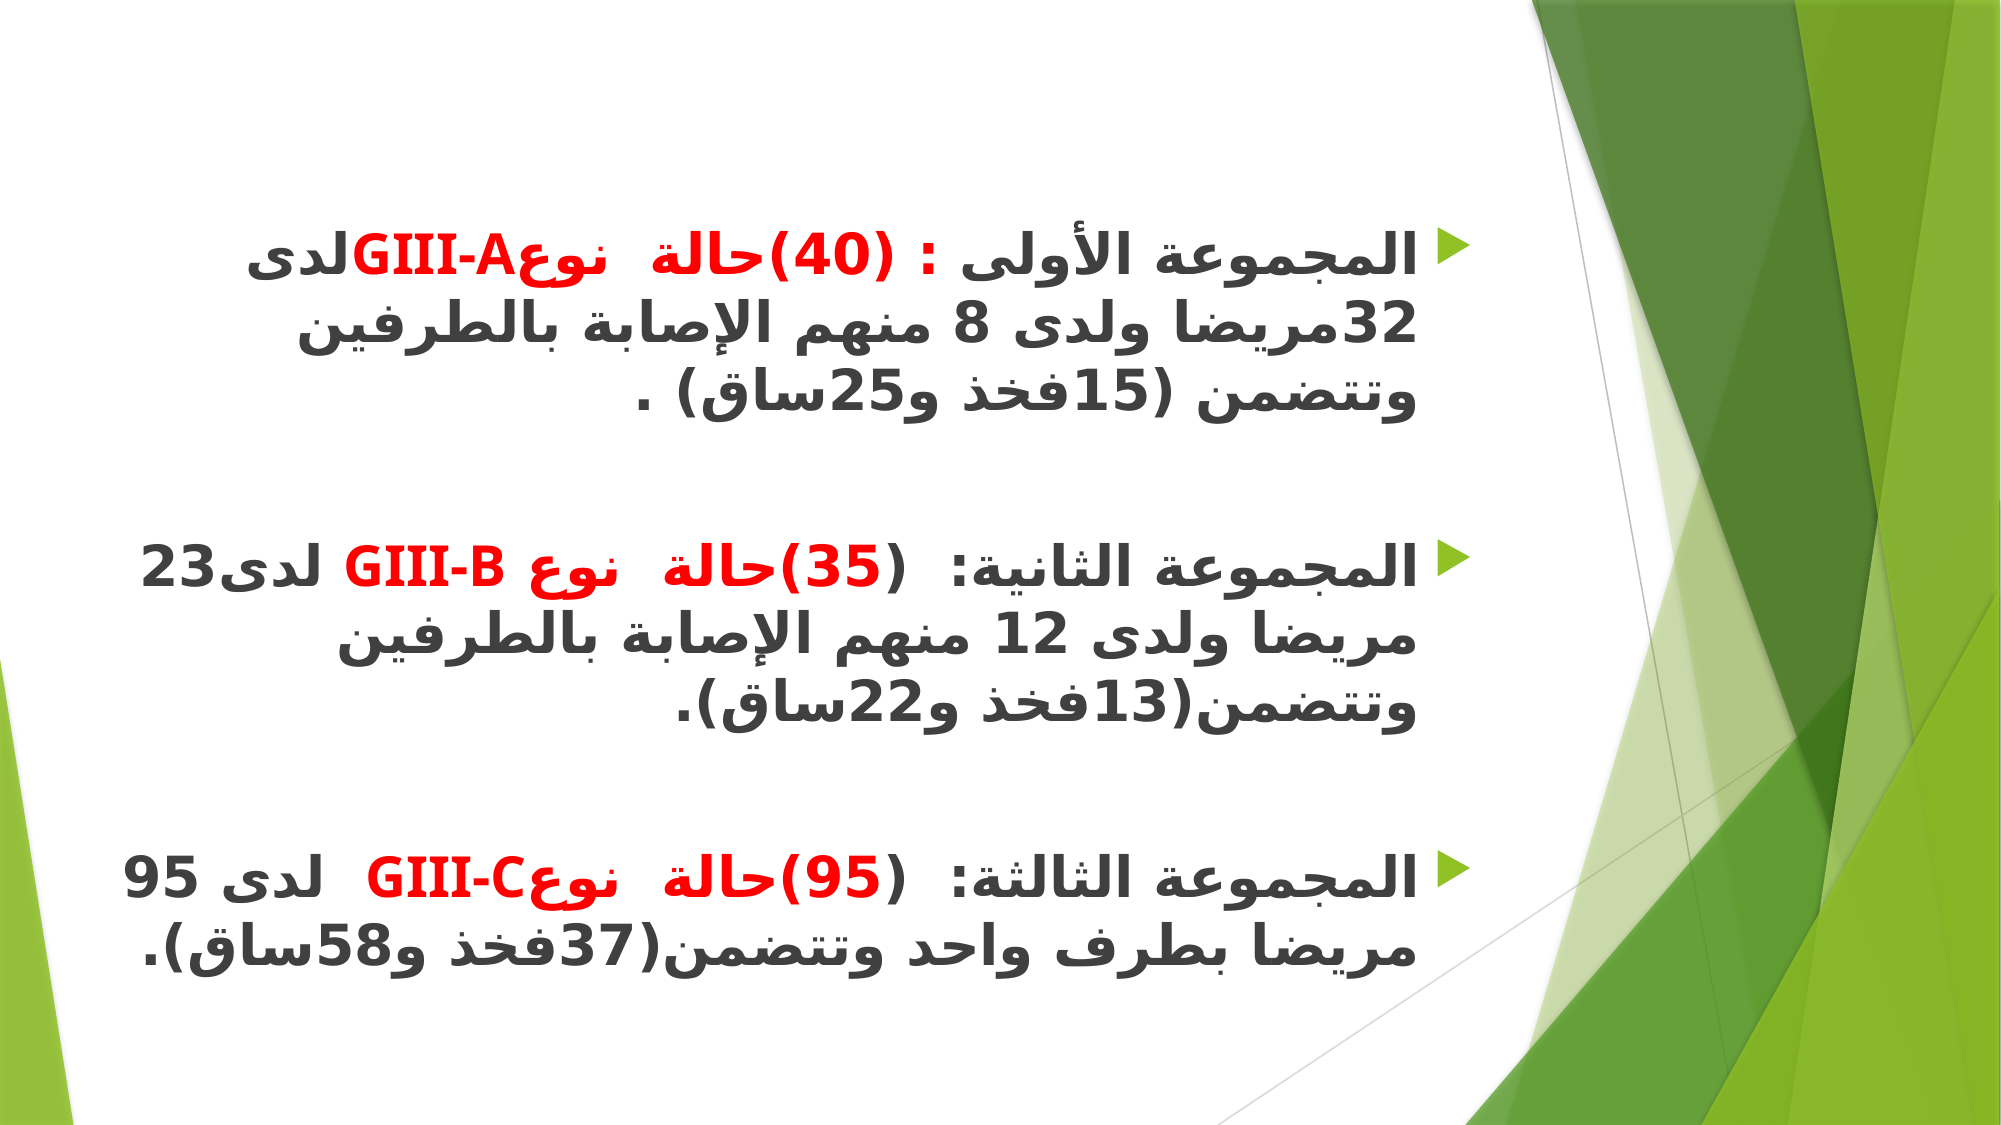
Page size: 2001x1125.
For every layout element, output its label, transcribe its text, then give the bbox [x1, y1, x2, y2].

list المجموعة الأولى : (40)حالة نوعGIII-Aلدى 32مريضا ولدى 8 منهم الإصابة بالطرفين وتتضمن (15فخذ و25ساق) . المجموعة الثانية: (35)حالة نوع GIII-B لدى23 مريضا ولدى 12 منهم الإصابة بالطرفين وتتضمن(13فخذ و22ساق). المجموعة الثالثة: (95)حالة نوعGIII-C لدى 95 مريضا بطرف واحد وتتضمن(37فخذ و58ساق). [78, 210, 1490, 994]
